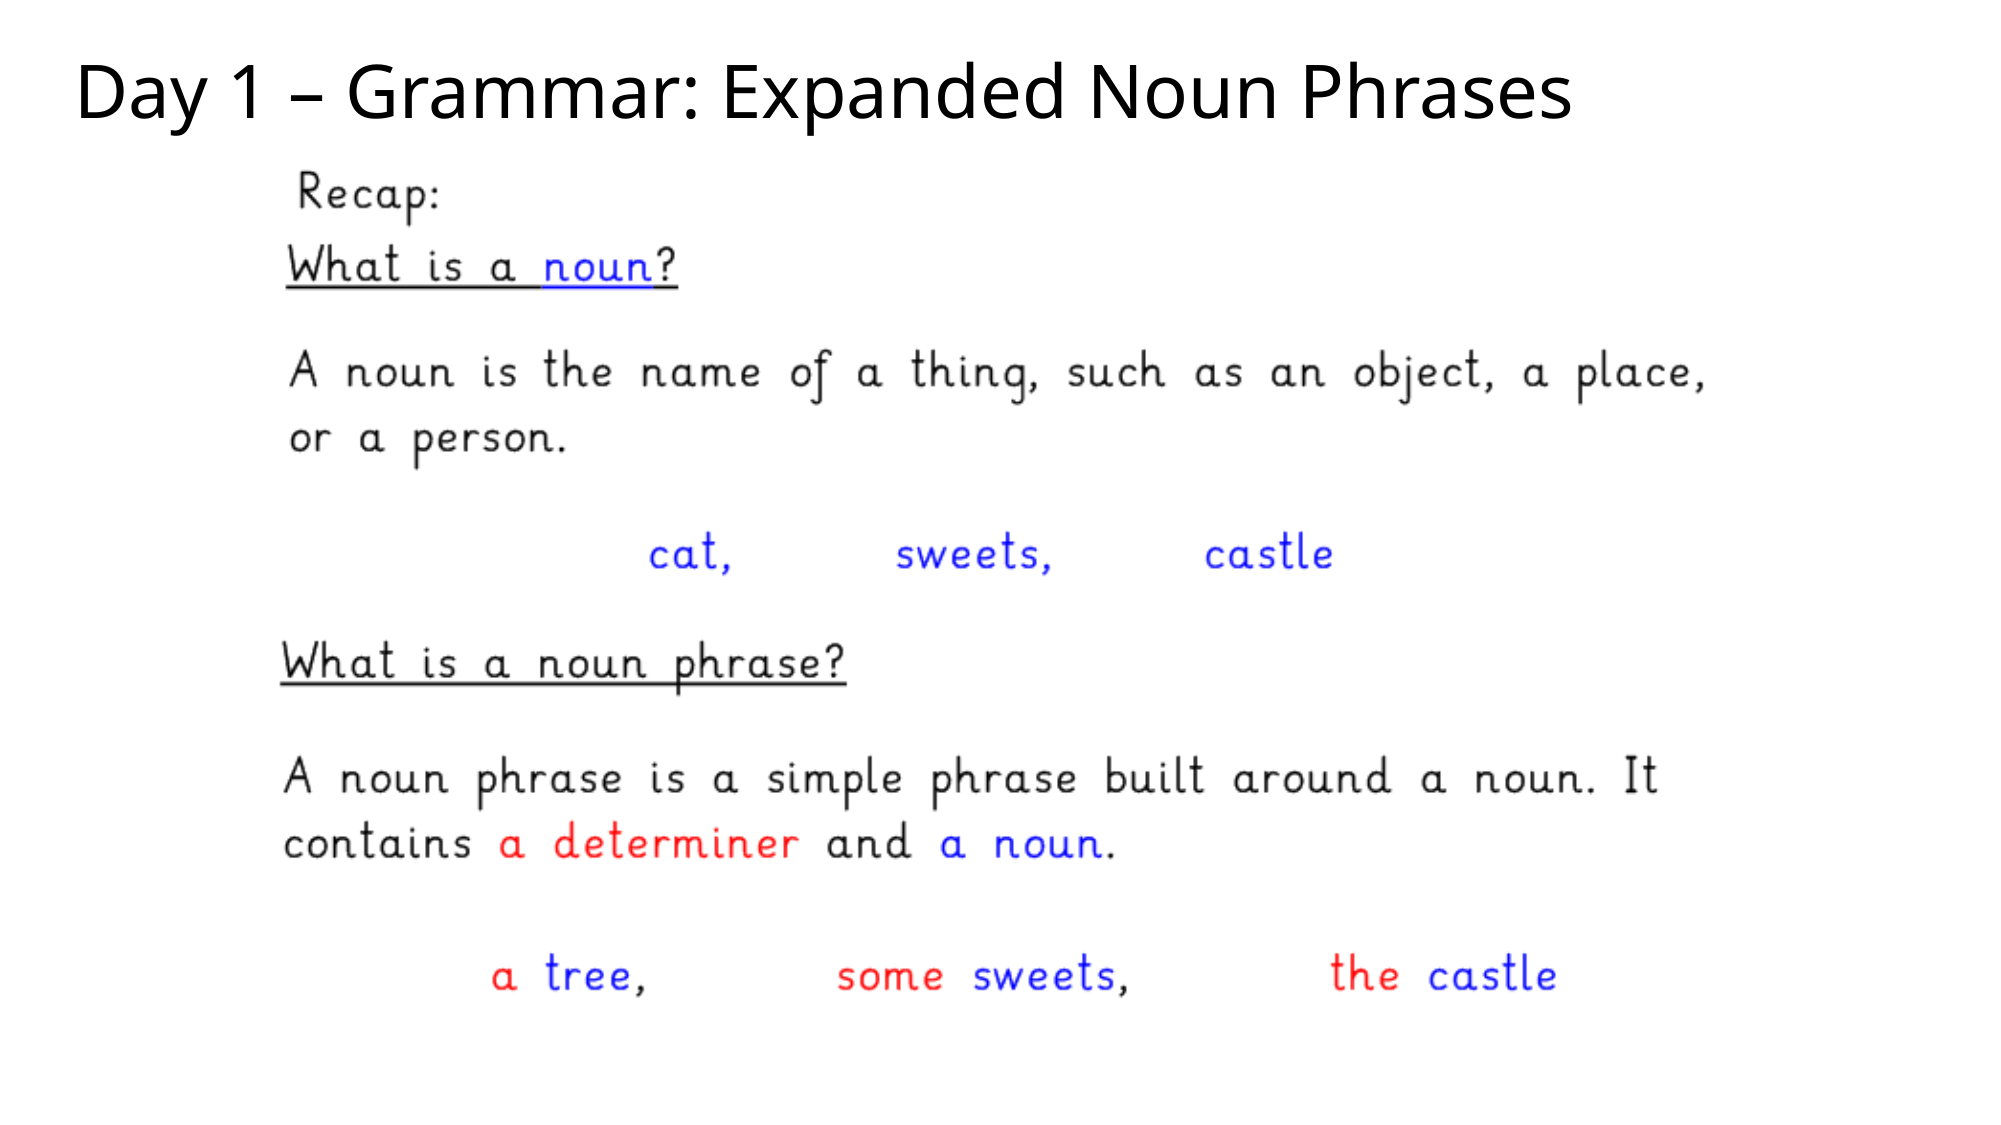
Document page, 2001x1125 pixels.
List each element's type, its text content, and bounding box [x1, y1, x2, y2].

title Day 1 – Grammar: Expanded Noun Phrases [59, 45, 1782, 143]
picture [266, 149, 1755, 1044]
